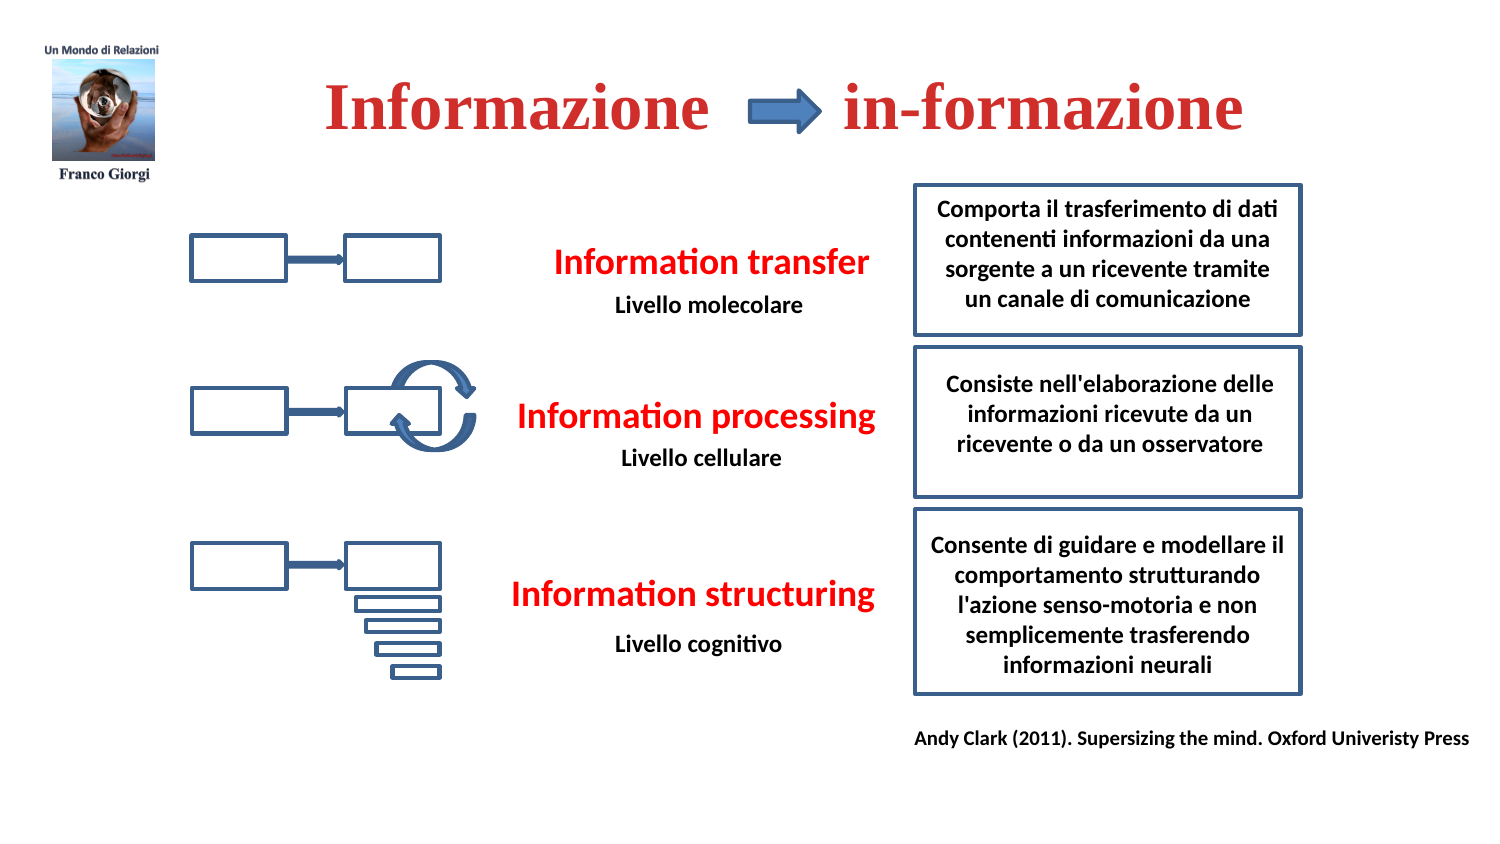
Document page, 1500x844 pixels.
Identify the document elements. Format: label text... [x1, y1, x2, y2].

text_box Informazione in-formazione [309, 55, 1261, 151]
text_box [191, 361, 476, 451]
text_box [915, 184, 1304, 695]
text_box Information transfer [538, 229, 894, 290]
text_box Information structuring [496, 561, 891, 622]
text_box Livello cellulare [606, 434, 812, 479]
text_box [747, 88, 822, 135]
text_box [191, 542, 441, 678]
text_box Livello molecolare [600, 280, 819, 326]
text_box Information processing [502, 383, 892, 444]
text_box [191, 235, 440, 282]
text_box Andy Clark (2011). Supersizing the mind. Oxford Univeristy Press [899, 717, 1500, 757]
text_box Livello cognitivo [600, 619, 909, 665]
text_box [29, 22, 178, 221]
